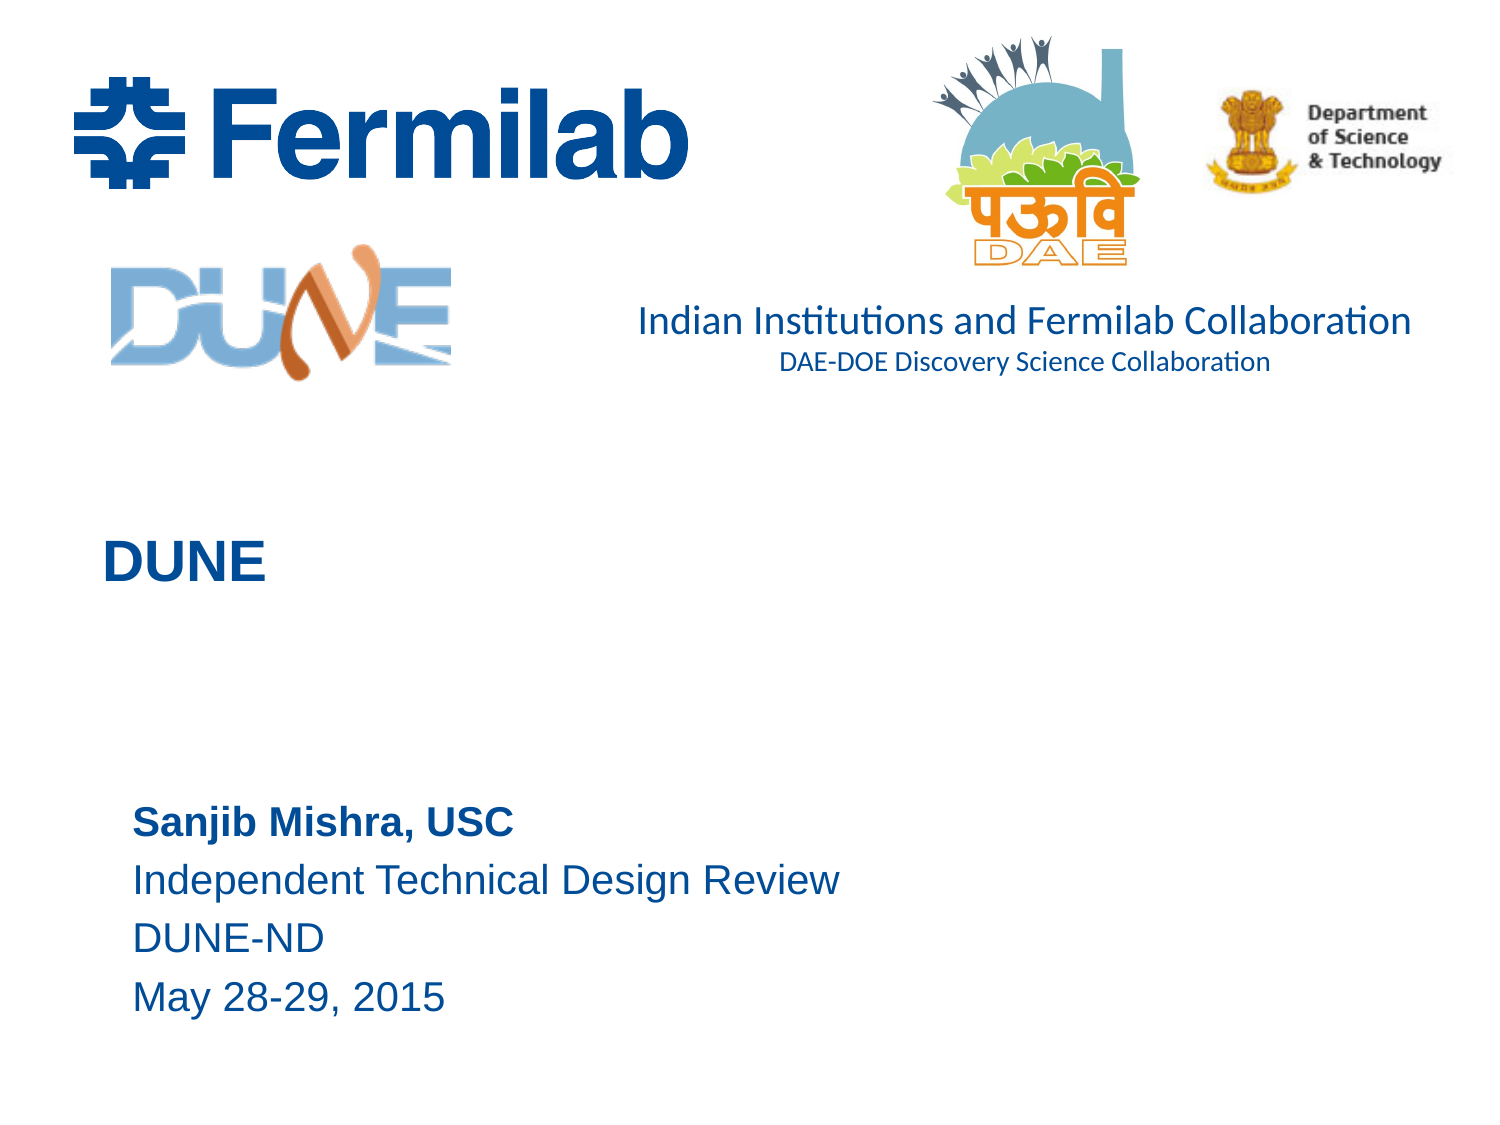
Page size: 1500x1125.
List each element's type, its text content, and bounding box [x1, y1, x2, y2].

picture [74, 77, 688, 189]
picture [1203, 87, 1473, 198]
picture [111, 244, 451, 382]
list Sanjib Mishra, USC Independent Technical Design Review DUNE-ND May 28-29, 2015 [132, 794, 1367, 1039]
title DUNE [102, 522, 1474, 750]
picture [932, 35, 1150, 280]
